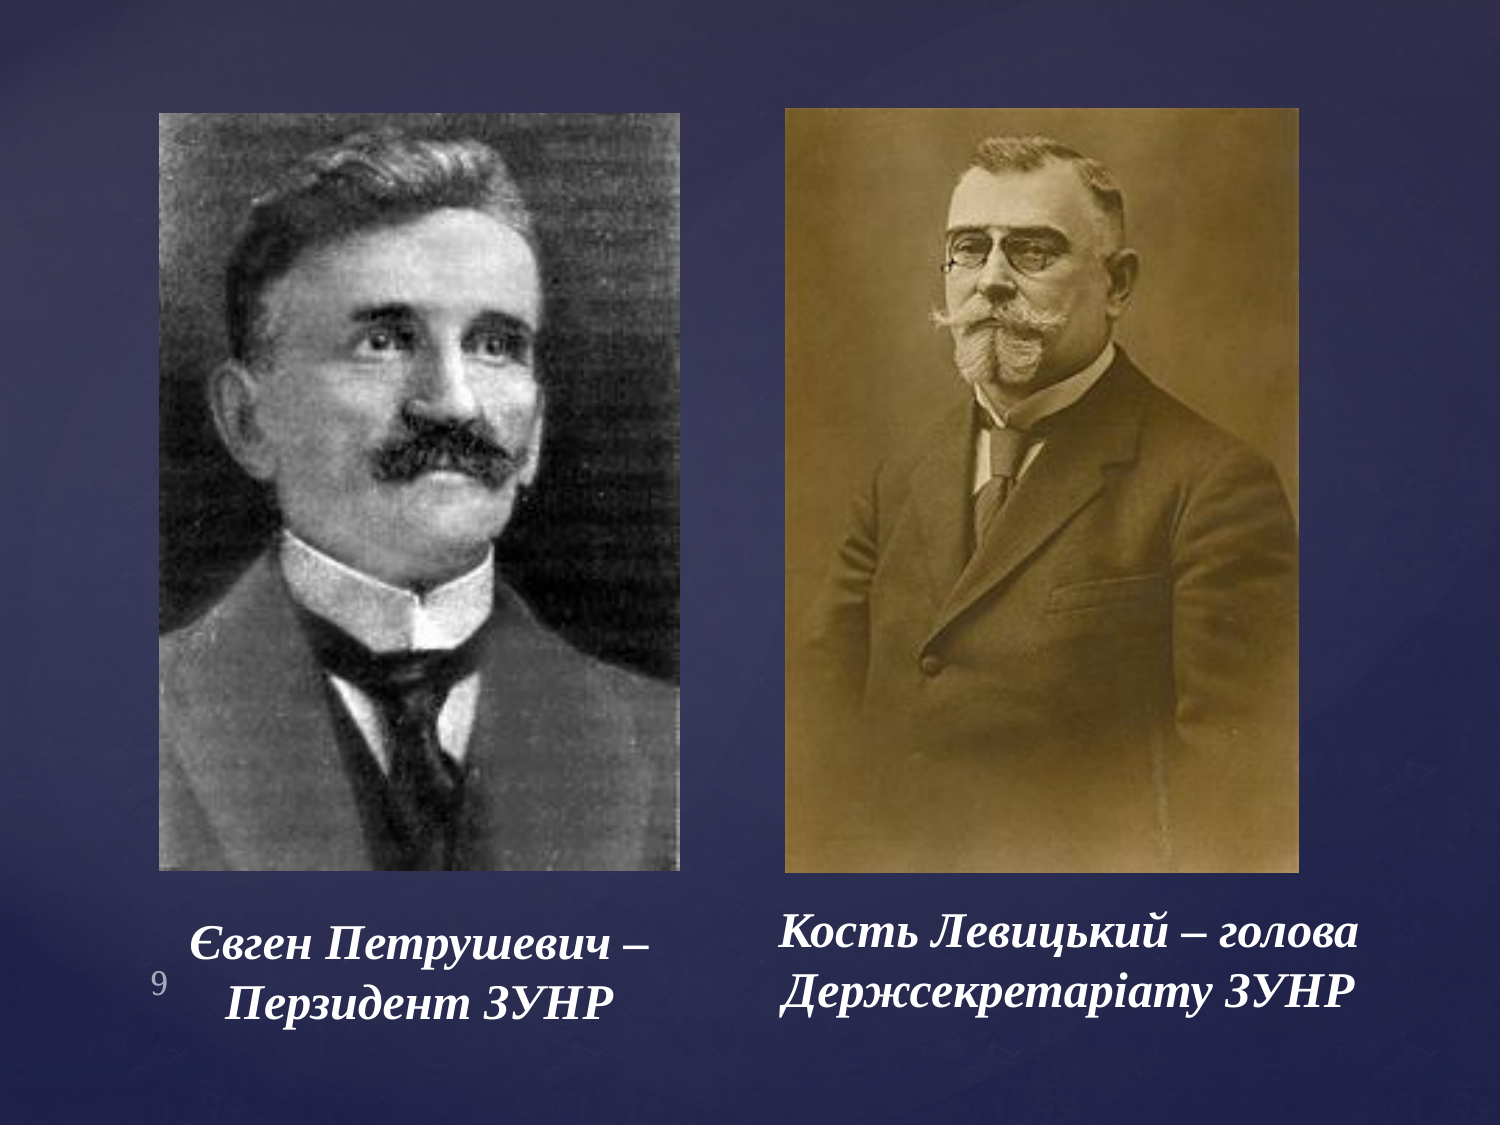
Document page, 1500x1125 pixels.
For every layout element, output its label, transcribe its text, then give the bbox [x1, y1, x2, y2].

slide_number 9 [135, 958, 485, 1009]
list Євген Петрушевич – Перзидент ЗУНР [150, 916, 688, 1022]
picture [158, 113, 680, 872]
list Кость Левицький – голова Держсекретаріату ЗУНР [726, 905, 1412, 1010]
picture [784, 107, 1300, 874]
